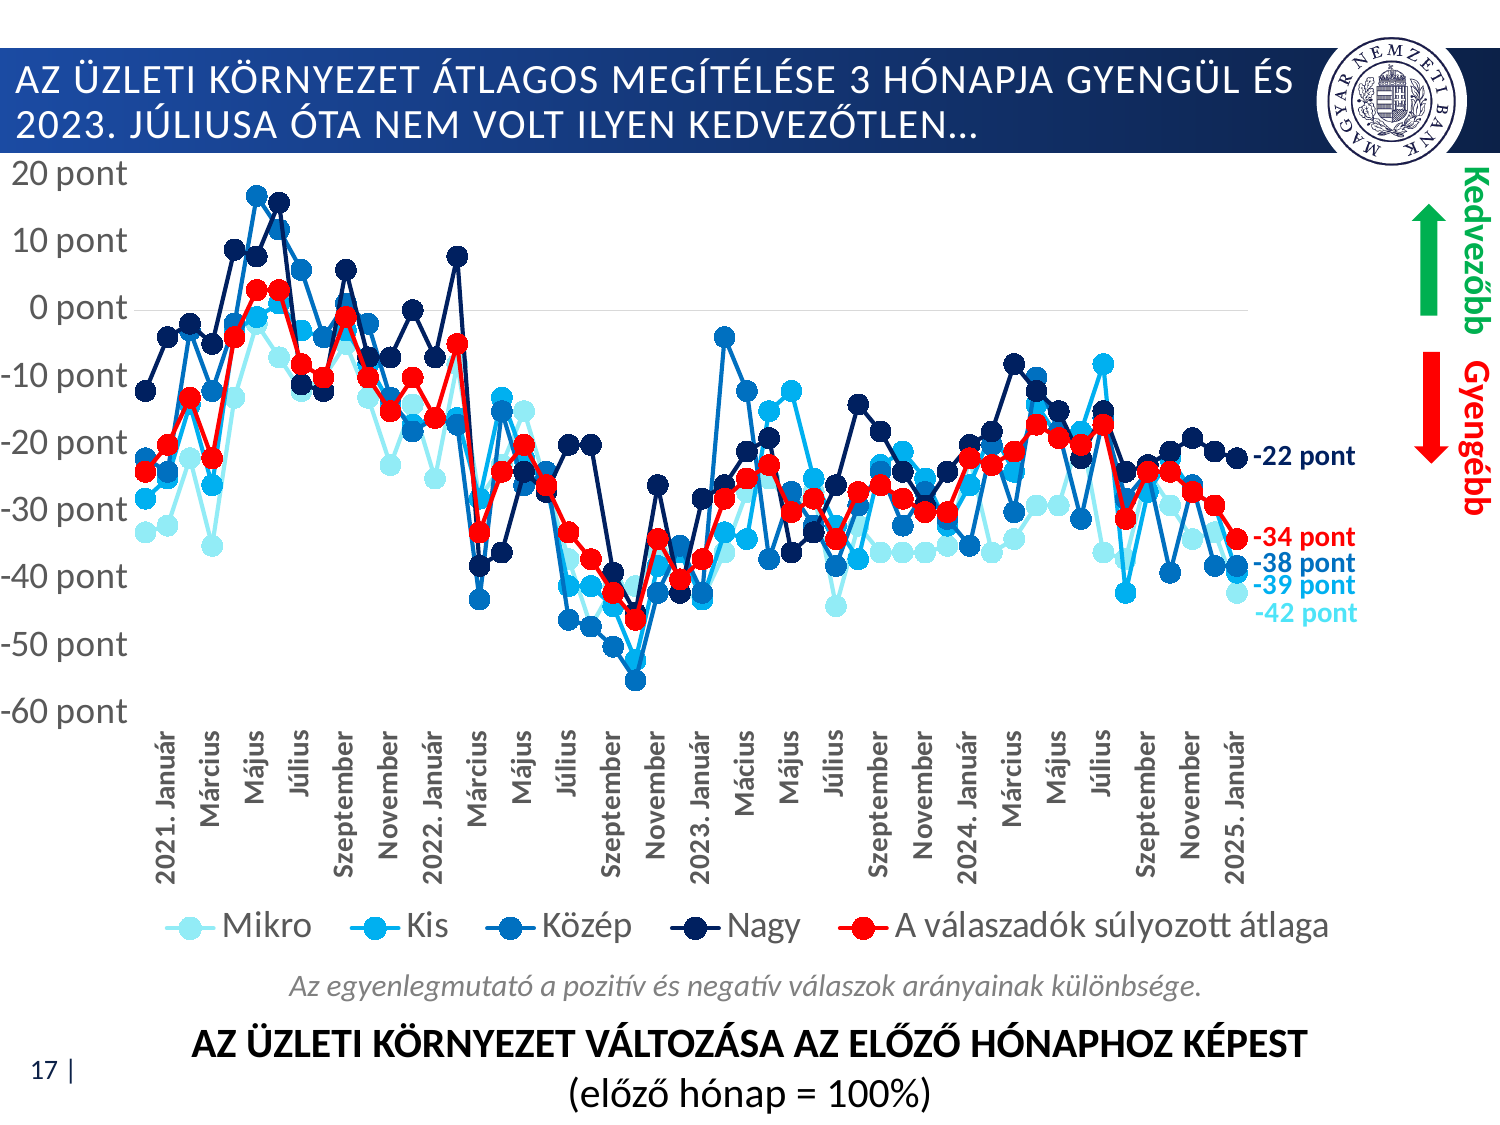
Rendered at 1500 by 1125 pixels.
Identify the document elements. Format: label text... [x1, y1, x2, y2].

picture [1327, 36, 1457, 152]
chart [0, 152, 1500, 959]
title AZ ÜZLETI KÖRNYEZET átlagos megítélése 3 hónapja gyengül és 2023. júliusa óta nem volt ilyen kedvezőtlen… [0, 52, 1339, 152]
text_box Az egyenlegmutató a pozitív és negatív válaszok arányainak különbsége. Az Üzleti környezet változása az előző hónaphoz képest (előző hónap = 100%) [145, 959, 1355, 1124]
